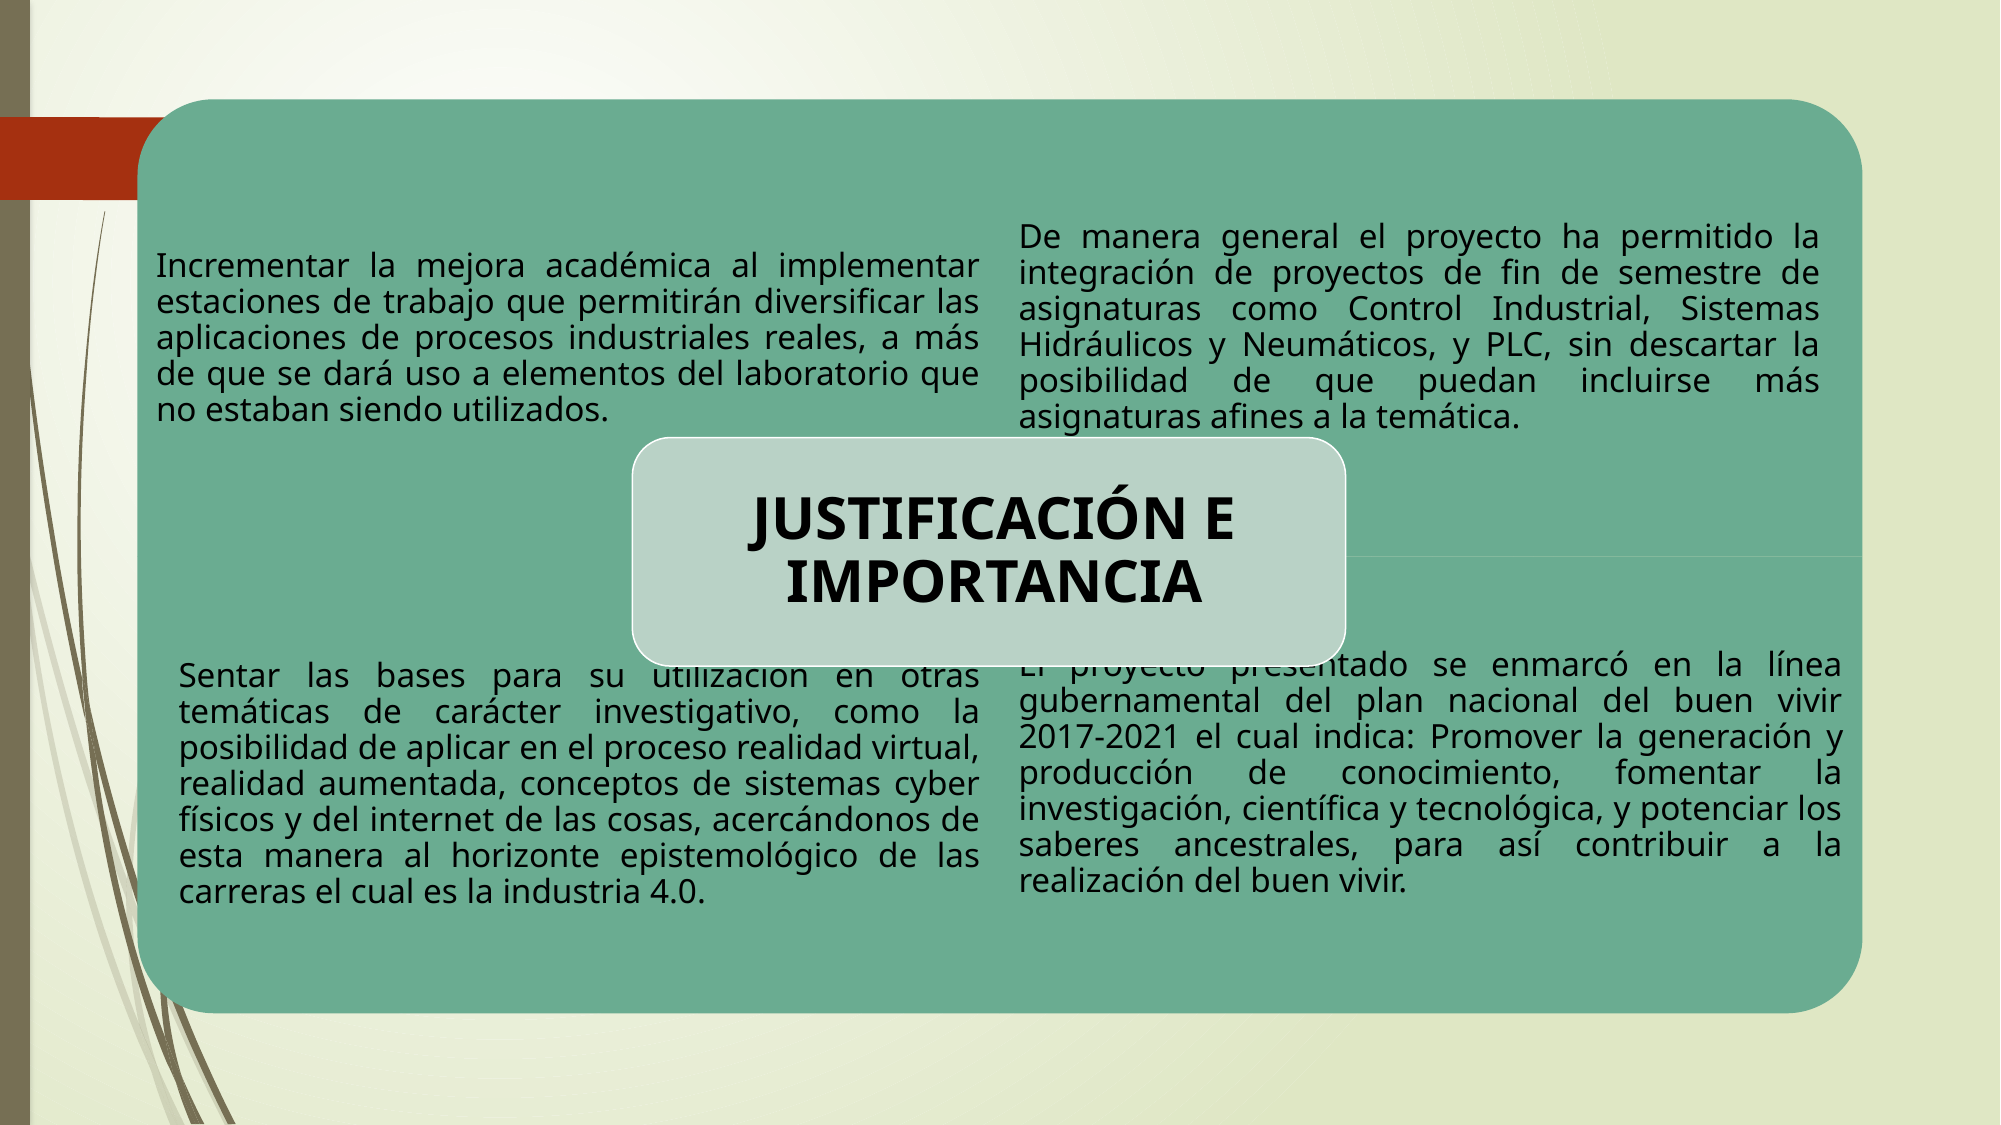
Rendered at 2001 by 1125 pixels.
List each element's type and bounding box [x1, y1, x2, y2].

list [137, 99, 1863, 1014]
